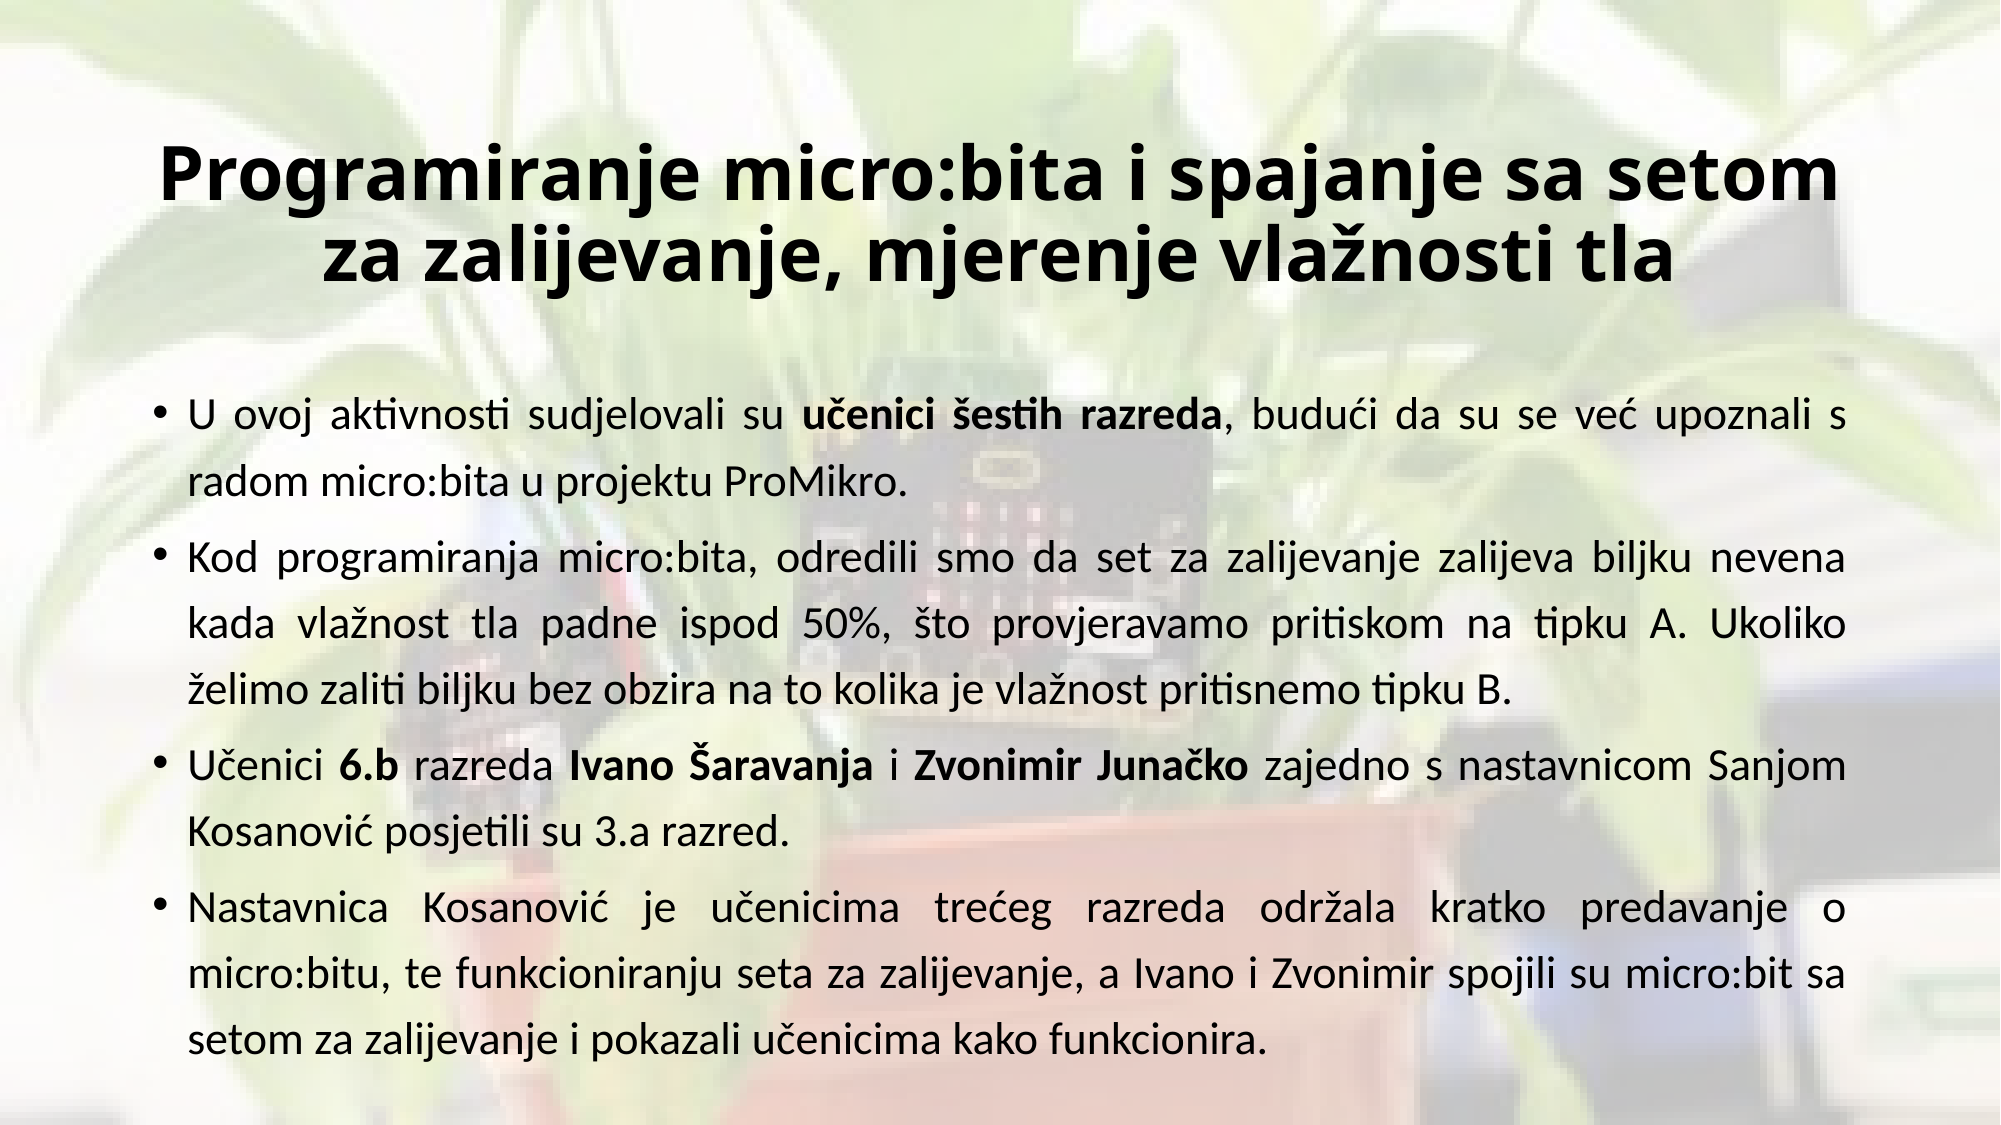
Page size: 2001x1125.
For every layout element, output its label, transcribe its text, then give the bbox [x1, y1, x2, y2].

list U ovoj aktivnosti sudjelovali su učenici šestih razreda, budući da su se već upoznali s radom micro:bita u projektu ProMikro. Kod programiranja micro:bita, odredili smo da set za zalijevanje zalijeva biljku nevena kada vlažnost tla padne ispod 50%, što provjeravamo pritiskom na tipku A. Ukoliko želimo zaliti biljku bez obzira na to kolika je vlažnost pritisnemo tipku B. Učenici 6.b razreda Ivano Šaravanja i Zvonimir Junačko zajedno s nastavnicom Sanjom Kosanović posjetili su 3.a razred. Nastavnica Kosanović je učenicima trećeg razreda održala kratko predavanje o micro:bitu, te funkcioniranju seta za zalijevanje, a Ivano i Zvonimir spojili su micro:bit sa setom za zalijevanje i pokazali učenicima kako funkcionira. [137, 365, 1863, 1080]
title Programiranje micro:bita i spajanje sa setom za zalijevanje, mjerenje vlažnosti tla [137, 108, 1863, 326]
